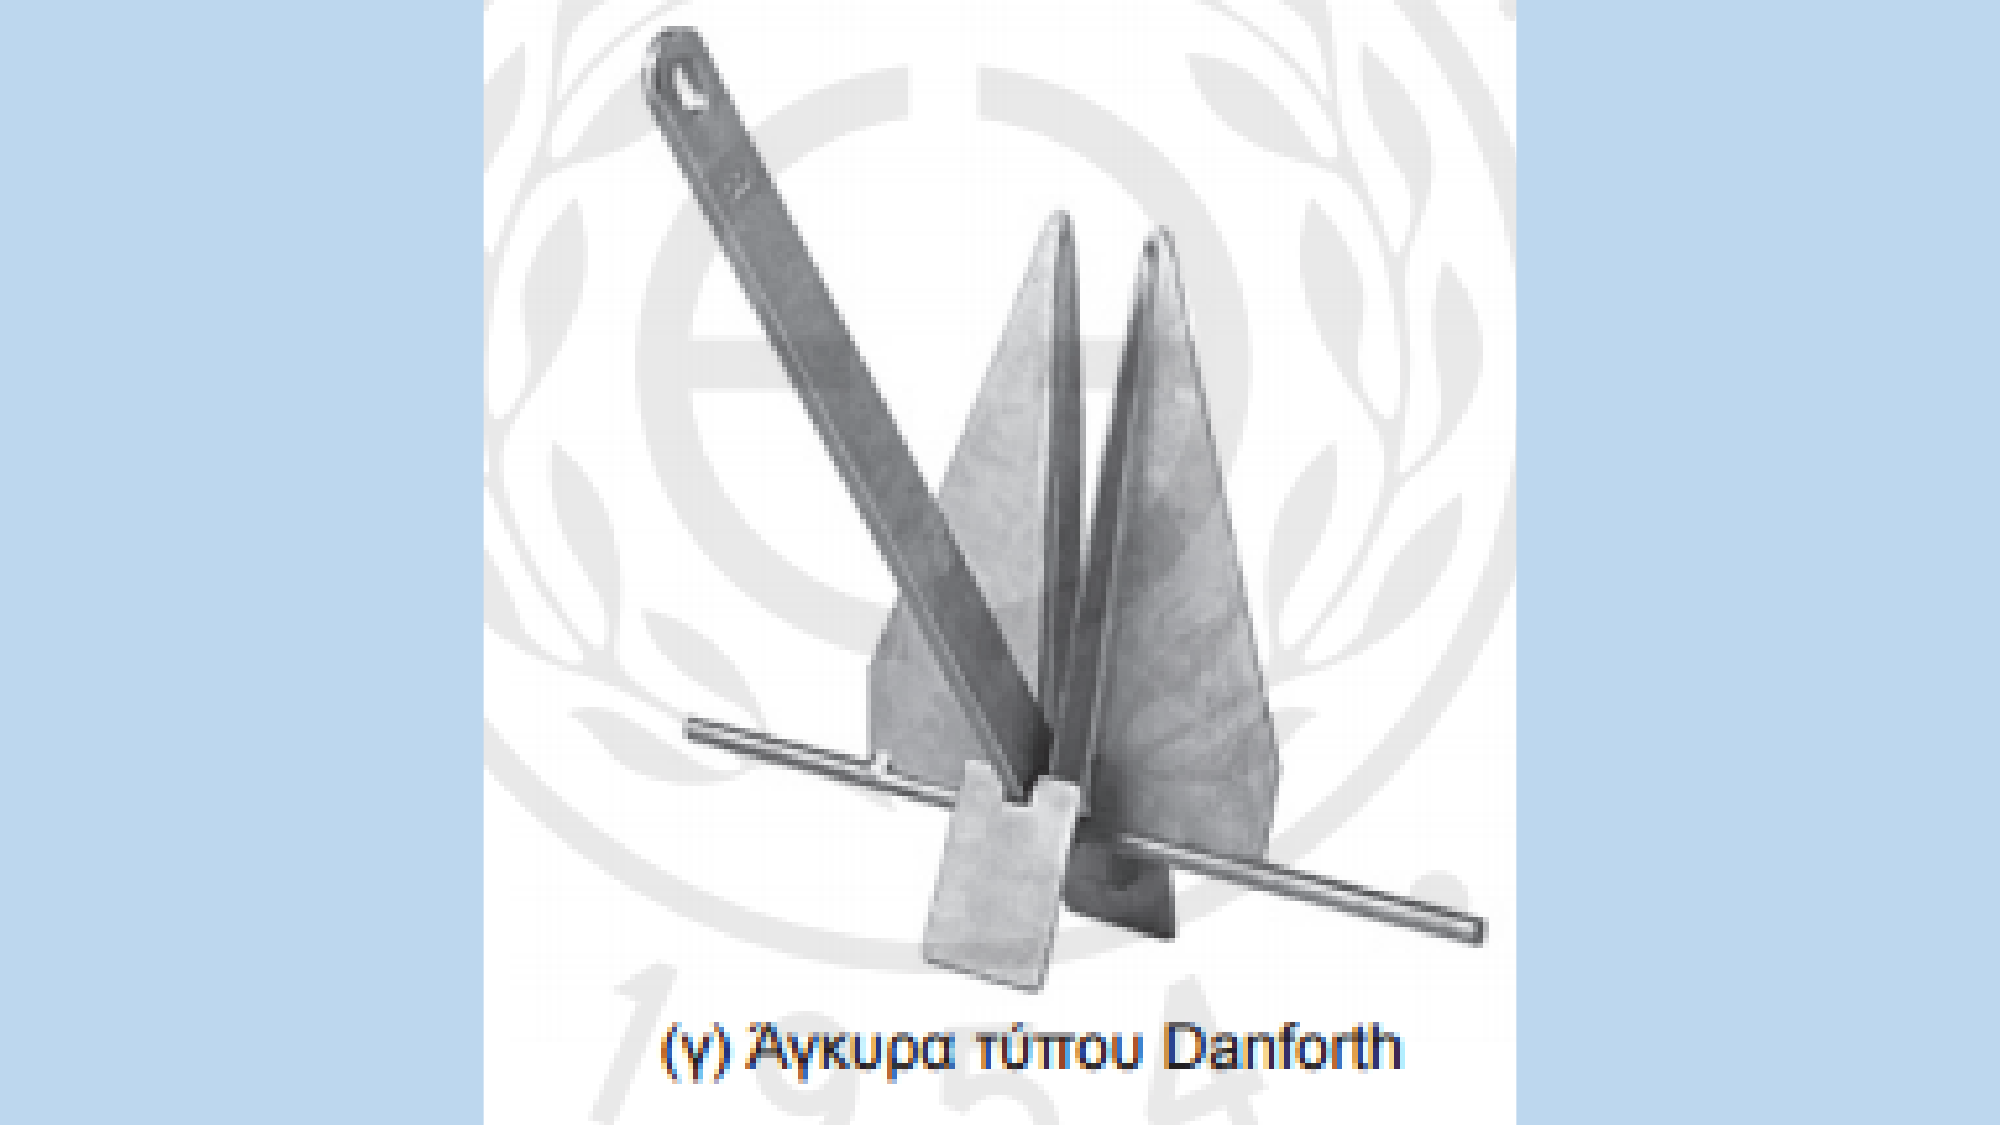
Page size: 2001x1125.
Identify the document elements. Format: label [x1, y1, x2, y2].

picture [483, 0, 1517, 1125]
